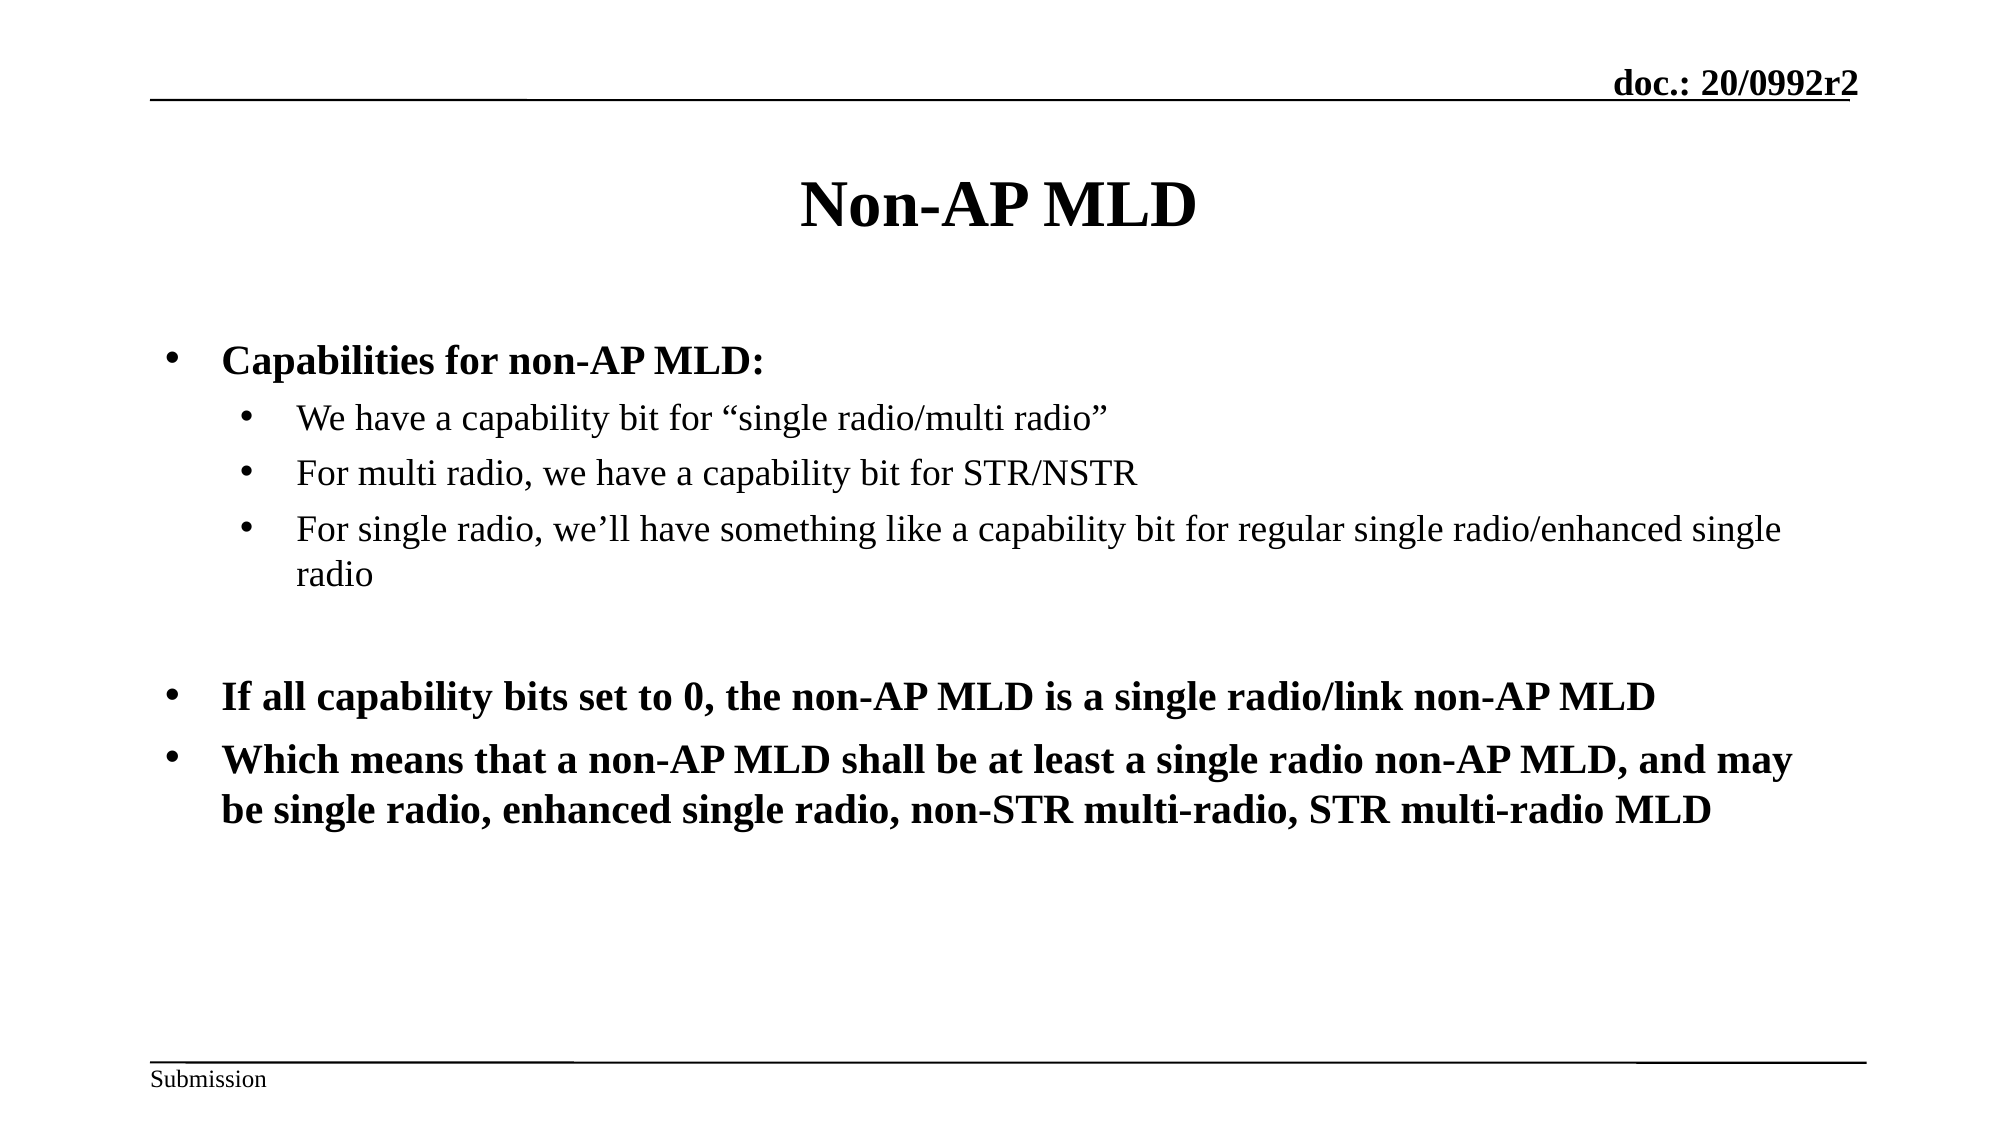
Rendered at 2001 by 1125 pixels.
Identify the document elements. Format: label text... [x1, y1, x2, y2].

title Non-AP MLD [149, 112, 1850, 288]
list Capabilities for non-AP MLD: We have a capability bit for “single radio/multi radio” For multi radio, we have a capability bit for STR/NSTR For single radio, we’ll have something like a capability bit for regular single radio/enhanced single radio If all capability bits set to 0, the non-AP MLD is a single radio/link non-AP MLD Which means that a non-AP MLD shall be at least a single radio non-AP MLD, and may be single radio, enhanced single radio, non-STR multi-radio, STR multi-radio MLD [149, 324, 1850, 1000]
